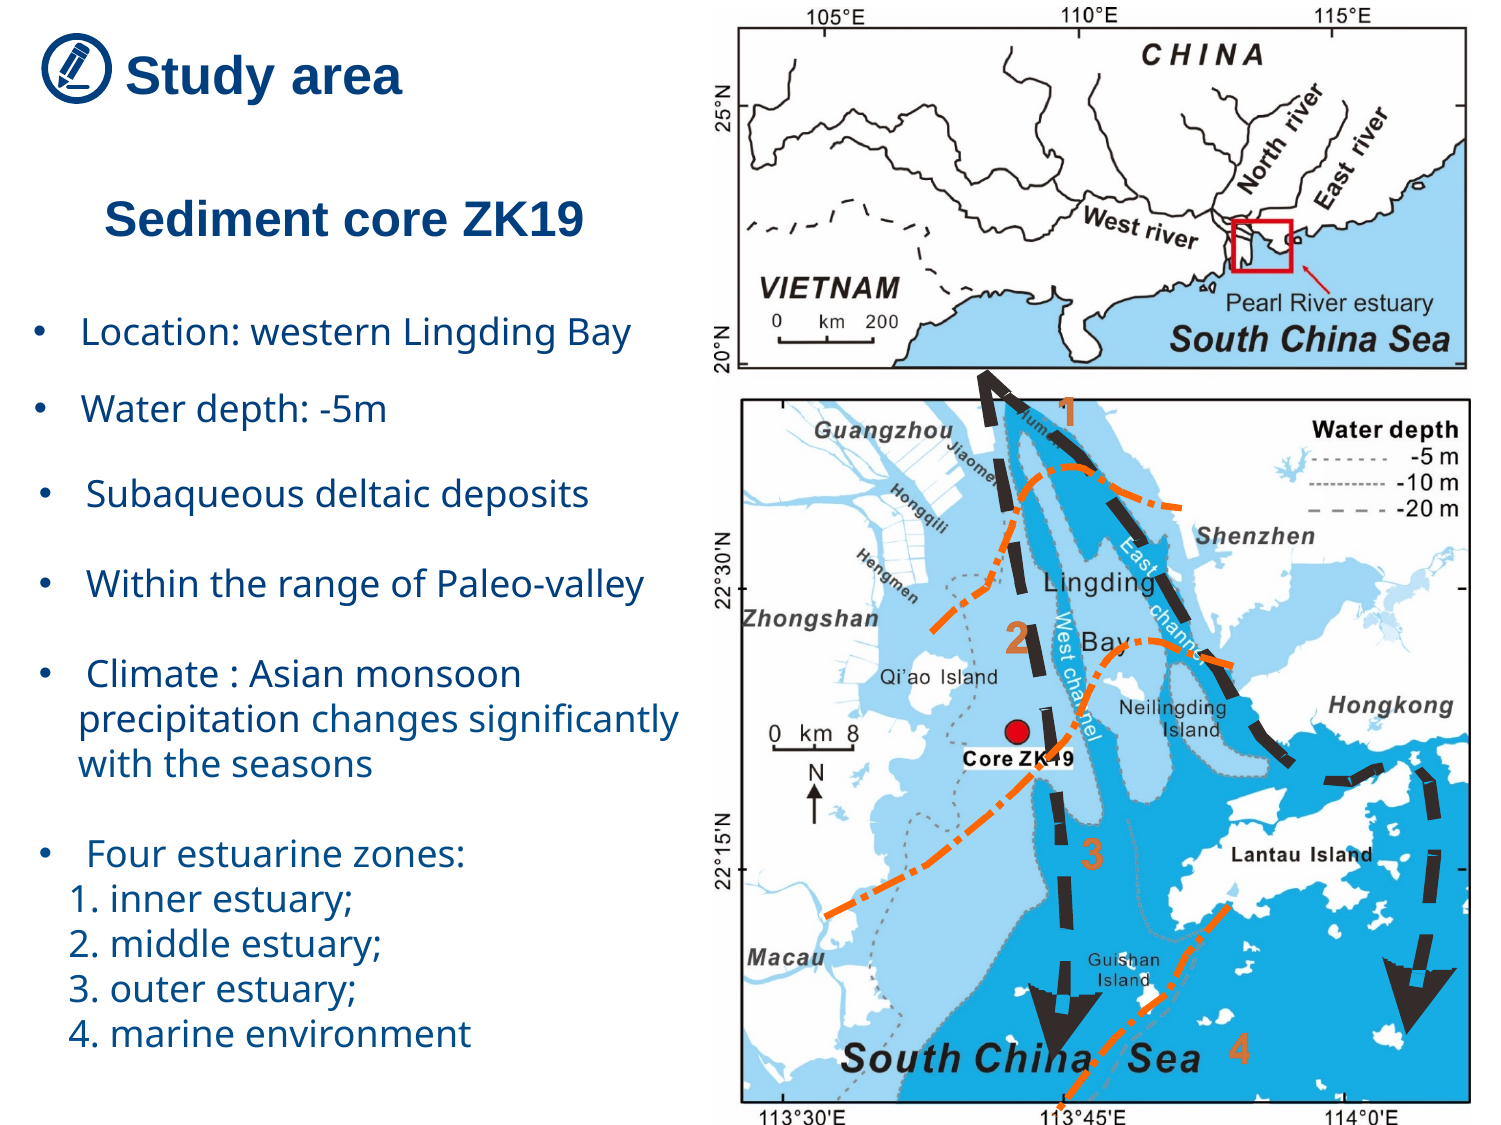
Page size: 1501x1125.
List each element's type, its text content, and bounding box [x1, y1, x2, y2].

text_box [41, 33, 112, 104]
text_box Location: western Lingding Bay [18, 300, 647, 361]
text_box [820, 396, 1251, 1119]
text_box Water depth: -5m [19, 377, 404, 438]
text_box Sediment core ZK19 [89, 178, 600, 254]
picture [714, 6, 1471, 1125]
text_box Study area [110, 33, 418, 113]
text_box Subaqueous deltaic deposits Within the range of Paleo-valley Climate : Asian monsoon precipitation changes significantly with the seasons Four estuarine zones: 1. inner estuary; 2. middle estuary; 3. outer estuary; 4. marine environment [24, 462, 705, 1125]
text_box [963, 357, 1471, 1071]
